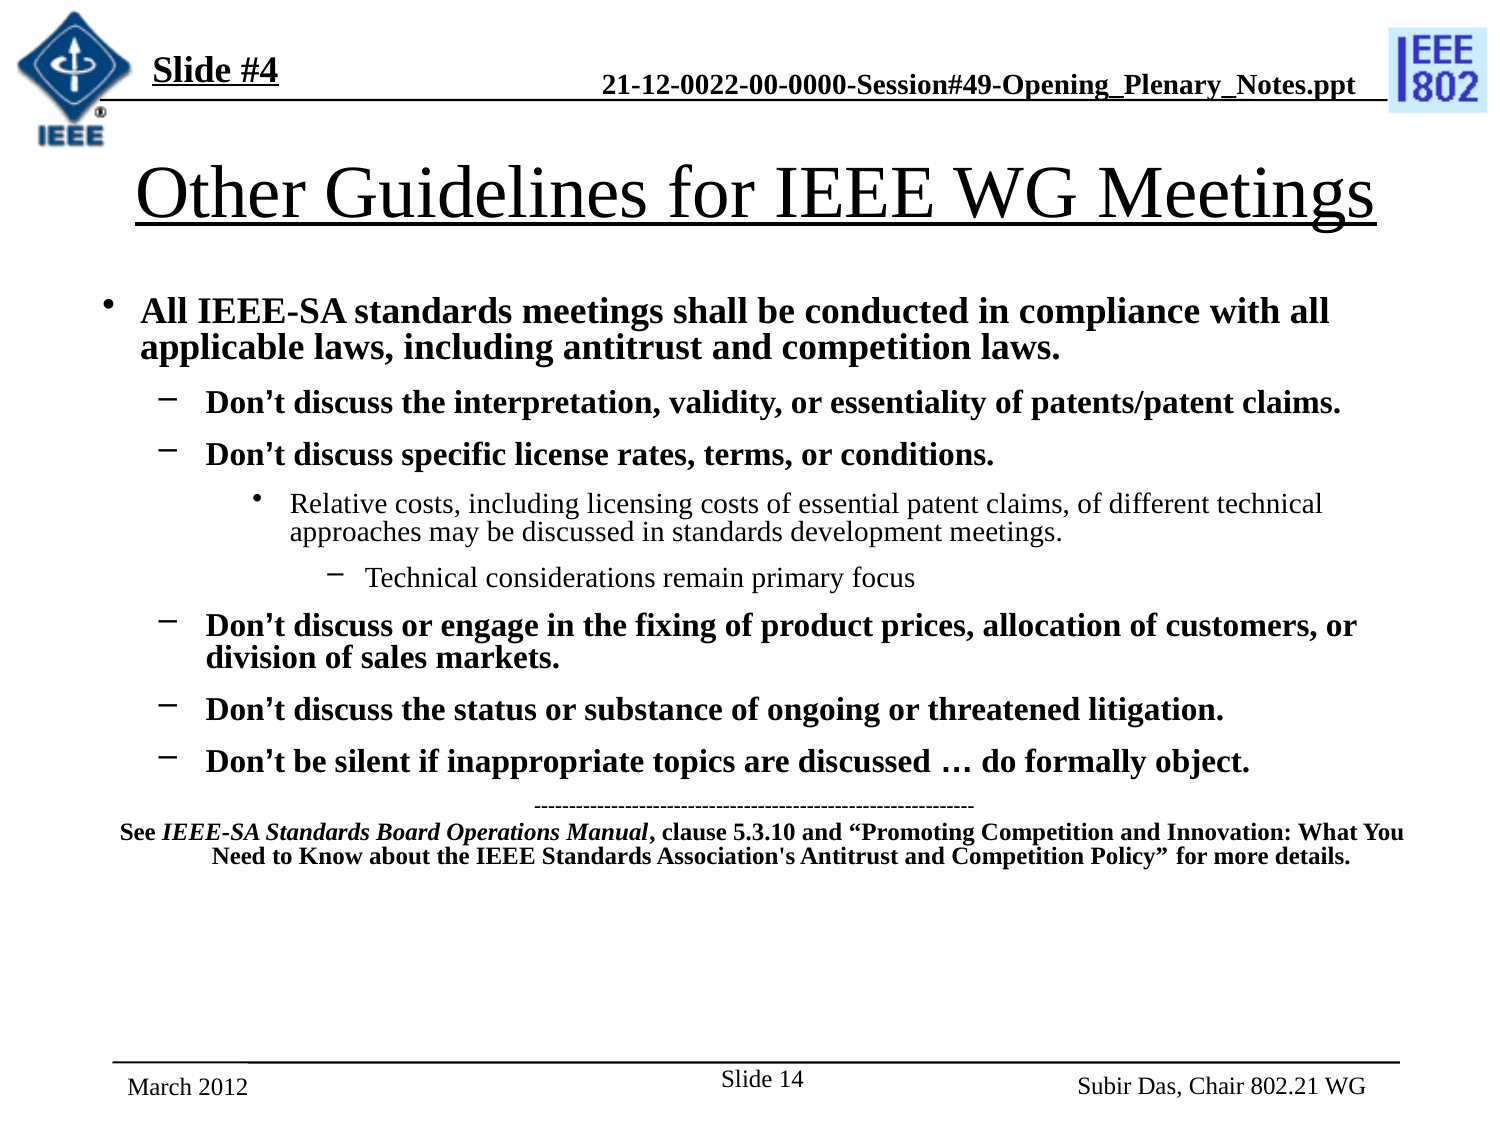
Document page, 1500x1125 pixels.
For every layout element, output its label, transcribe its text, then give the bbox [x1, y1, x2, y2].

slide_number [112, 1062, 325, 1098]
text_box Slide #4 [137, 37, 294, 98]
slide_number Slide 14 [699, 1062, 826, 1093]
text_box All IEEE-SA standards meetings shall be conducted in compliance with all applicable laws, including antitrust and competition laws. Don’t discuss the interpretation, validity, or essentiality of patents/patent claims. Don’t discuss specific license rates, terms, or conditions. Relative costs, including licensing costs of essential patent claims, of different technical approaches may be discussed in standards development meetings. Technical considerations remain primary focus Don’t discuss or engage in the fixing of product prices, allocation of customers, or division of sales markets. Don’t discuss the status or substance of ongoing or threatened litigation. Don’t be silent if inappropriate topics are discussed … do formally object. --------------------------------------------------------------- See IEEE-SA Standards Board Operations Manual, clause 5.3.10 and “Promoting Competition and Innovation: What You Need to Know about the IEEE Standards Association's Antitrust and Competition Policy” for more details. [87, 262, 1438, 1025]
title Other Guidelines for IEEE WG Meetings [62, 137, 1451, 238]
text_box Subir Das, Chair 802.21 WG [1050, 1062, 1412, 1106]
picture [12, 9, 137, 150]
text_box [87, 37, 1438, 163]
picture [1374, 9, 1499, 138]
